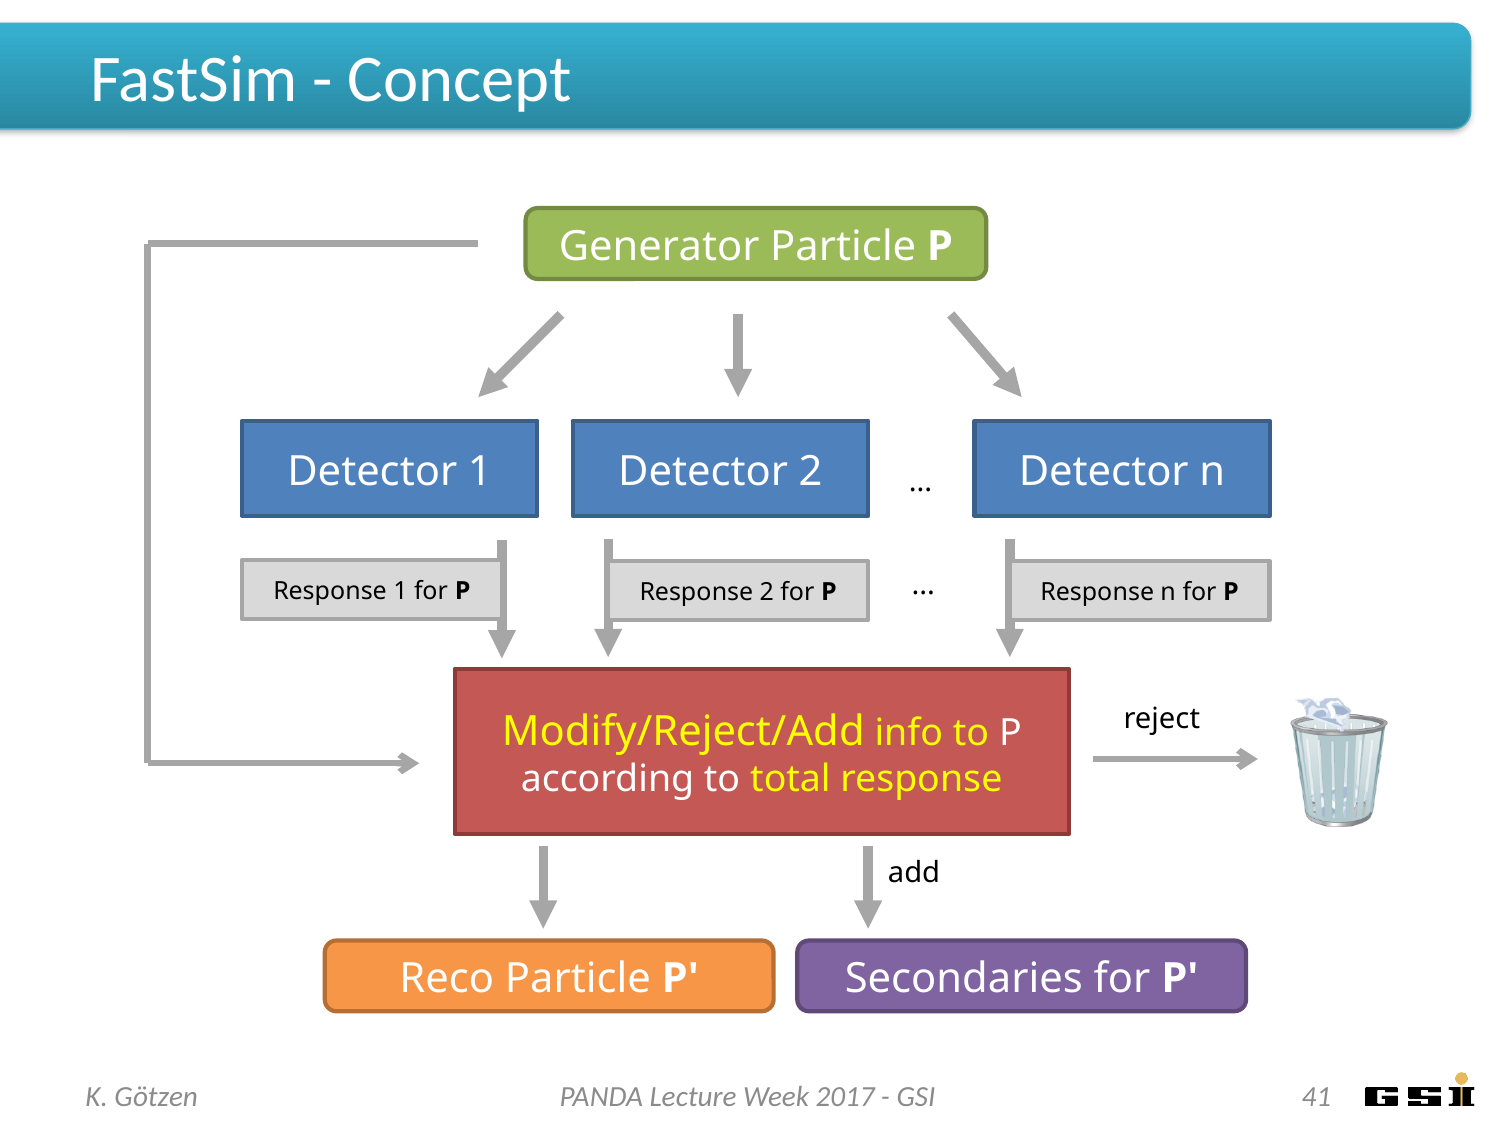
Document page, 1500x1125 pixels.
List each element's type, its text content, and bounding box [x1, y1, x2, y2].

text_box Response 2 for P [613, 559, 870, 622]
text_box ... [894, 455, 948, 506]
text_box Generator Particle P [523, 205, 989, 282]
text_box Reco Particle P' [322, 938, 776, 1014]
title FastSim - Concept [75, 27, 1425, 123]
text_box Modify/Reject/Add info to P according to total response [453, 667, 1071, 836]
text_box Response n for P [1015, 559, 1272, 622]
text_box ... [896, 558, 950, 609]
footer PANDA Lecture Week 2017 - GSI [454, 1065, 1041, 1125]
text_box Detector 2 [571, 419, 870, 518]
slide_number K. Götzen [70, 1065, 421, 1125]
picture [1269, 694, 1410, 835]
text_box Secondaries for P' [795, 938, 1249, 1014]
text_box reject [1108, 692, 1216, 743]
text_box Response 1 for P [240, 558, 497, 621]
text_box Detector 1 [240, 419, 539, 518]
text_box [950, 314, 1022, 398]
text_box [477, 314, 562, 398]
slide_number 41 [1125, 1065, 1347, 1125]
text_box add [873, 845, 956, 896]
picture [1363, 1066, 1482, 1108]
text_box Detector n [972, 419, 1272, 518]
